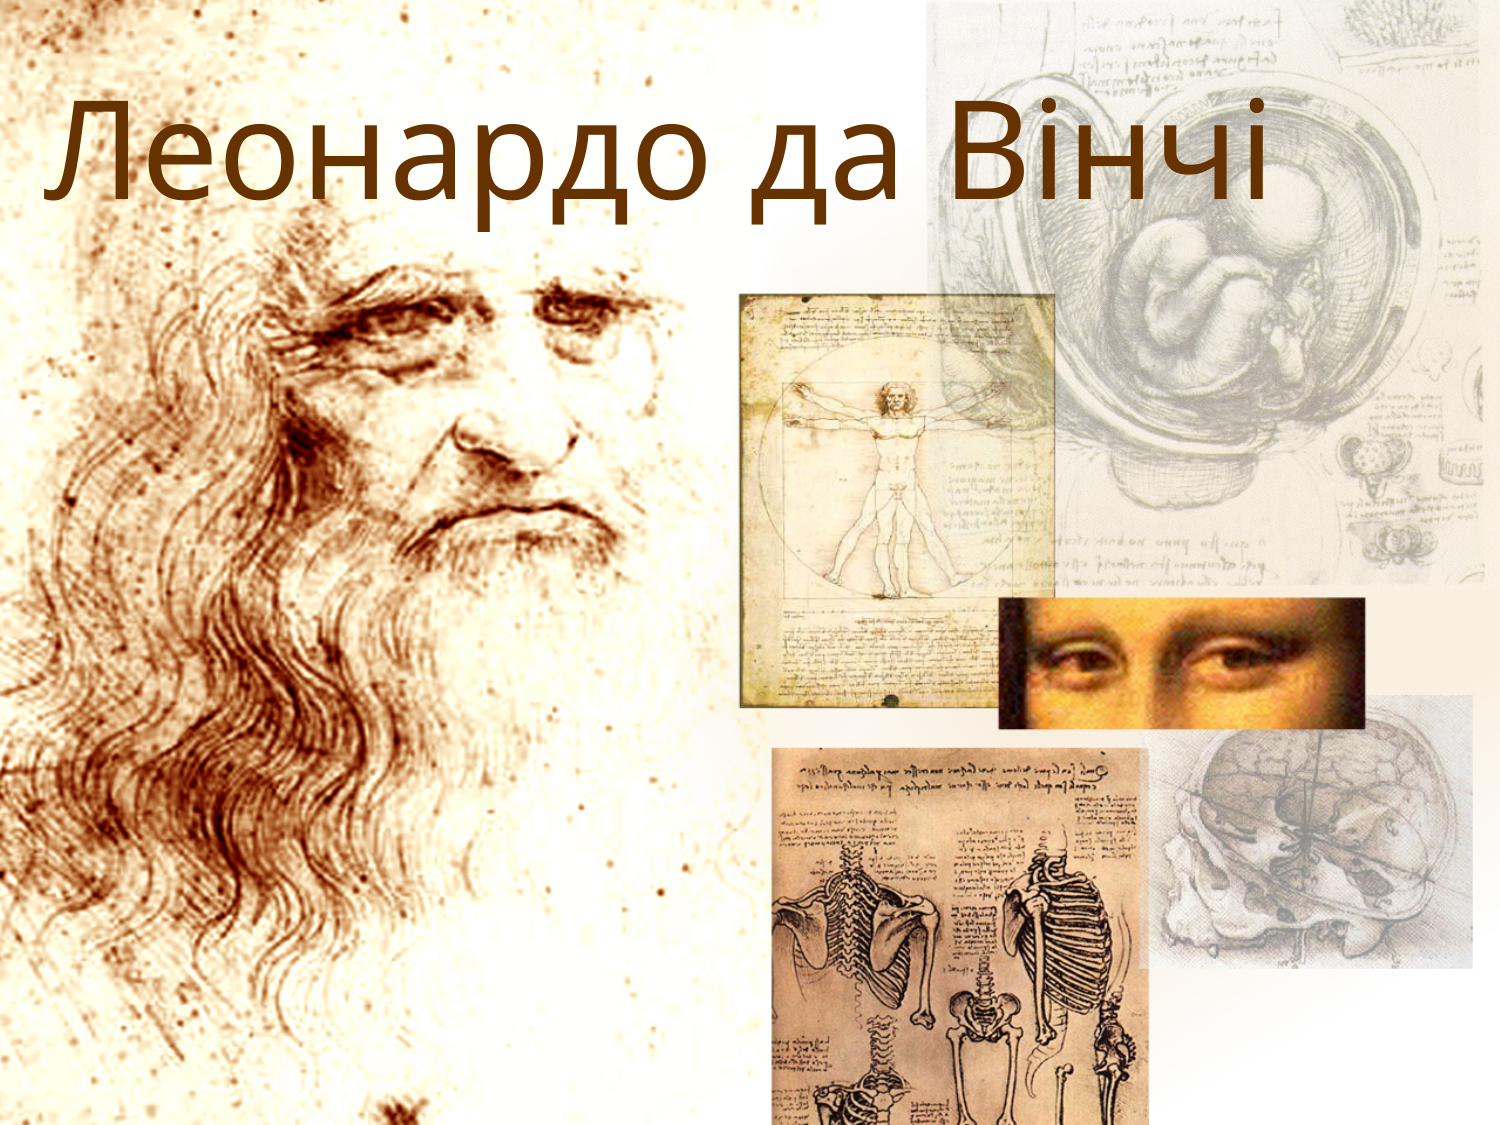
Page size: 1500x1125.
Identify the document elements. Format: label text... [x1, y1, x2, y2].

text_box Леонардо да Вінчі [29, 54, 1483, 235]
picture [0, 0, 1500, 1125]
